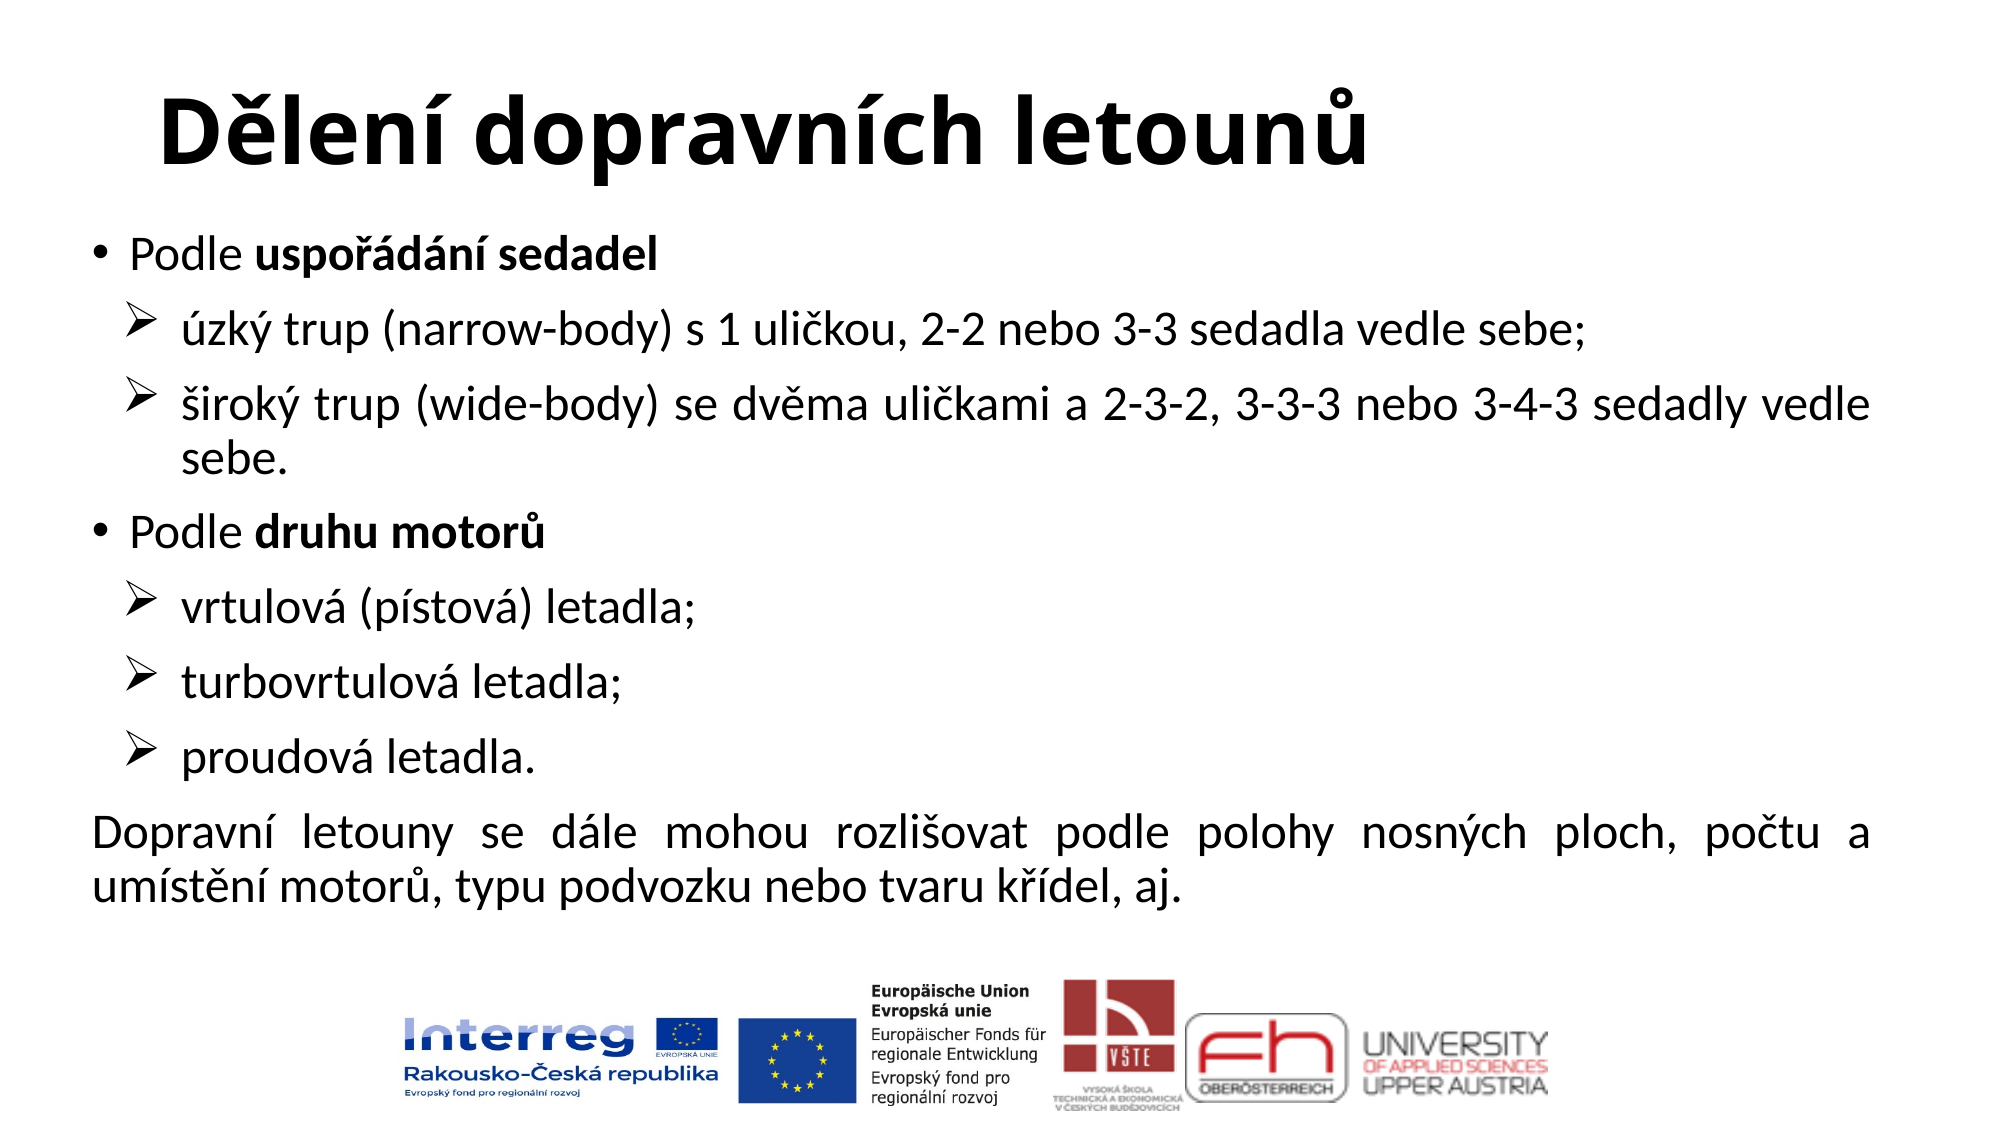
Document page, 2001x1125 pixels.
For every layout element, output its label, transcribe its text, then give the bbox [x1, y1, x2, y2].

list Podle uspořádání sedadel úzký trup (narrow-body) s 1 uličkou, 2-2 nebo 3-3 sedadla vedle sebe; široký trup (wide-body) se dvěma uličkami a 2-3-2, 3-3-3 nebo 3-4-3 sedadly vedle sebe. Podle druhu motorů vrtulová (pístová) letadla; turbovrtulová letadla; proudová letadla. Dopravní letouny se dále mohou rozlišovat podle polohy nosných ploch, počtu a umístění motorů, typu podvozku nebo tvaru křídel, aj. [76, 219, 1888, 985]
title Dělení dopravních letounů [141, 25, 1867, 244]
picture [1053, 979, 1184, 1111]
picture [1185, 1013, 1548, 1103]
picture [374, 984, 1046, 1125]
